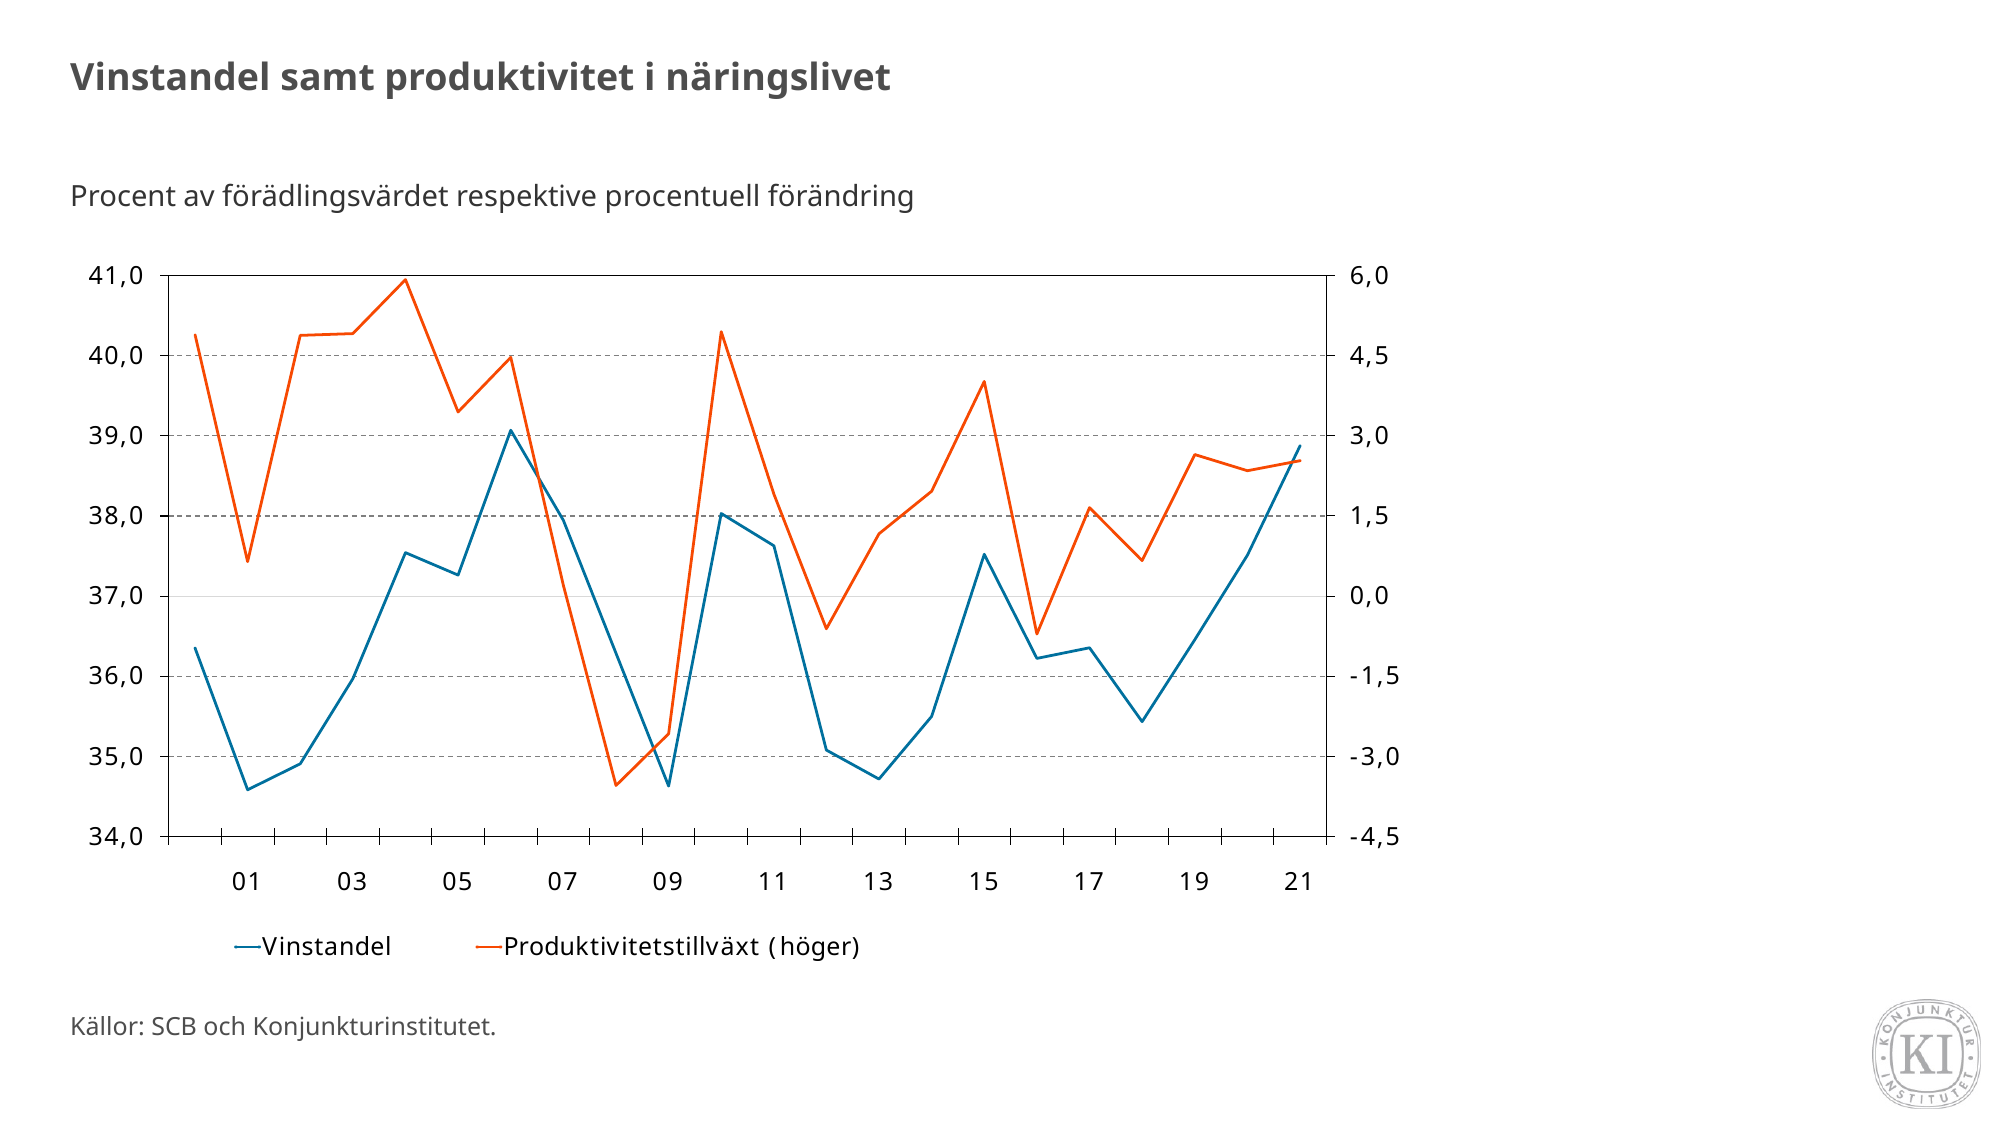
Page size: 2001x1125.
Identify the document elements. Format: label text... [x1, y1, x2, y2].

picture [1872, 999, 1981, 1109]
title Vinstandel samt produktivitet i näringslivet [55, 45, 1476, 128]
subtitle Källor: SCB och Konjunkturinstitutet. [55, 1003, 1476, 1106]
list Procent av förädlingsvärdet respektive procentuell förändring [55, 137, 1476, 220]
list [72, 249, 1491, 984]
